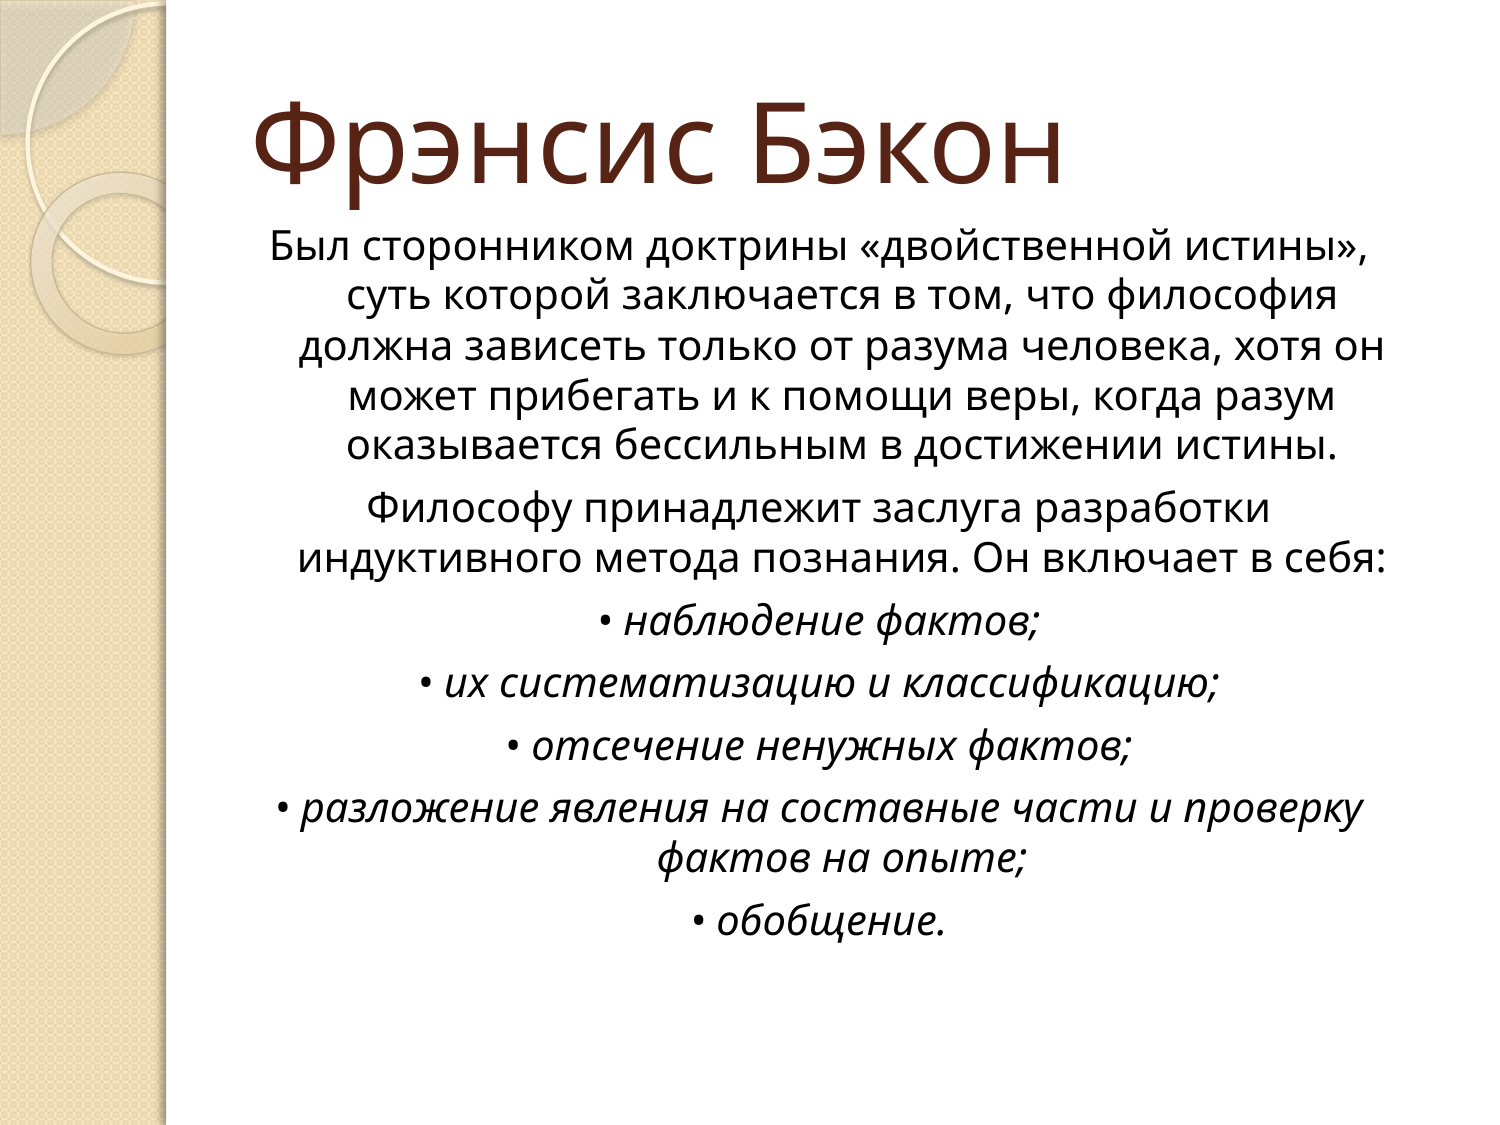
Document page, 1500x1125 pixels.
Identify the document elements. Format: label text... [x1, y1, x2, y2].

title Фрэнсис Бэкон [235, 45, 1466, 233]
list Был сторонником доктрины «двойственной истины», суть которой заключается в том, что философия должна зависеть только от разума человека, хотя он может прибегать и к помощи веры, когда разум оказывается бессильным в достижении истины. Философу принадлежит заслуга разработки индуктивного метода познания. Он включает в себя: • наблюдение фактов; • их систематизацию и классификацию; • отсечение ненужных фактов; • разложение явления на составные части и проверку фактов на опыте; • обобщение. [199, 210, 1425, 1005]
